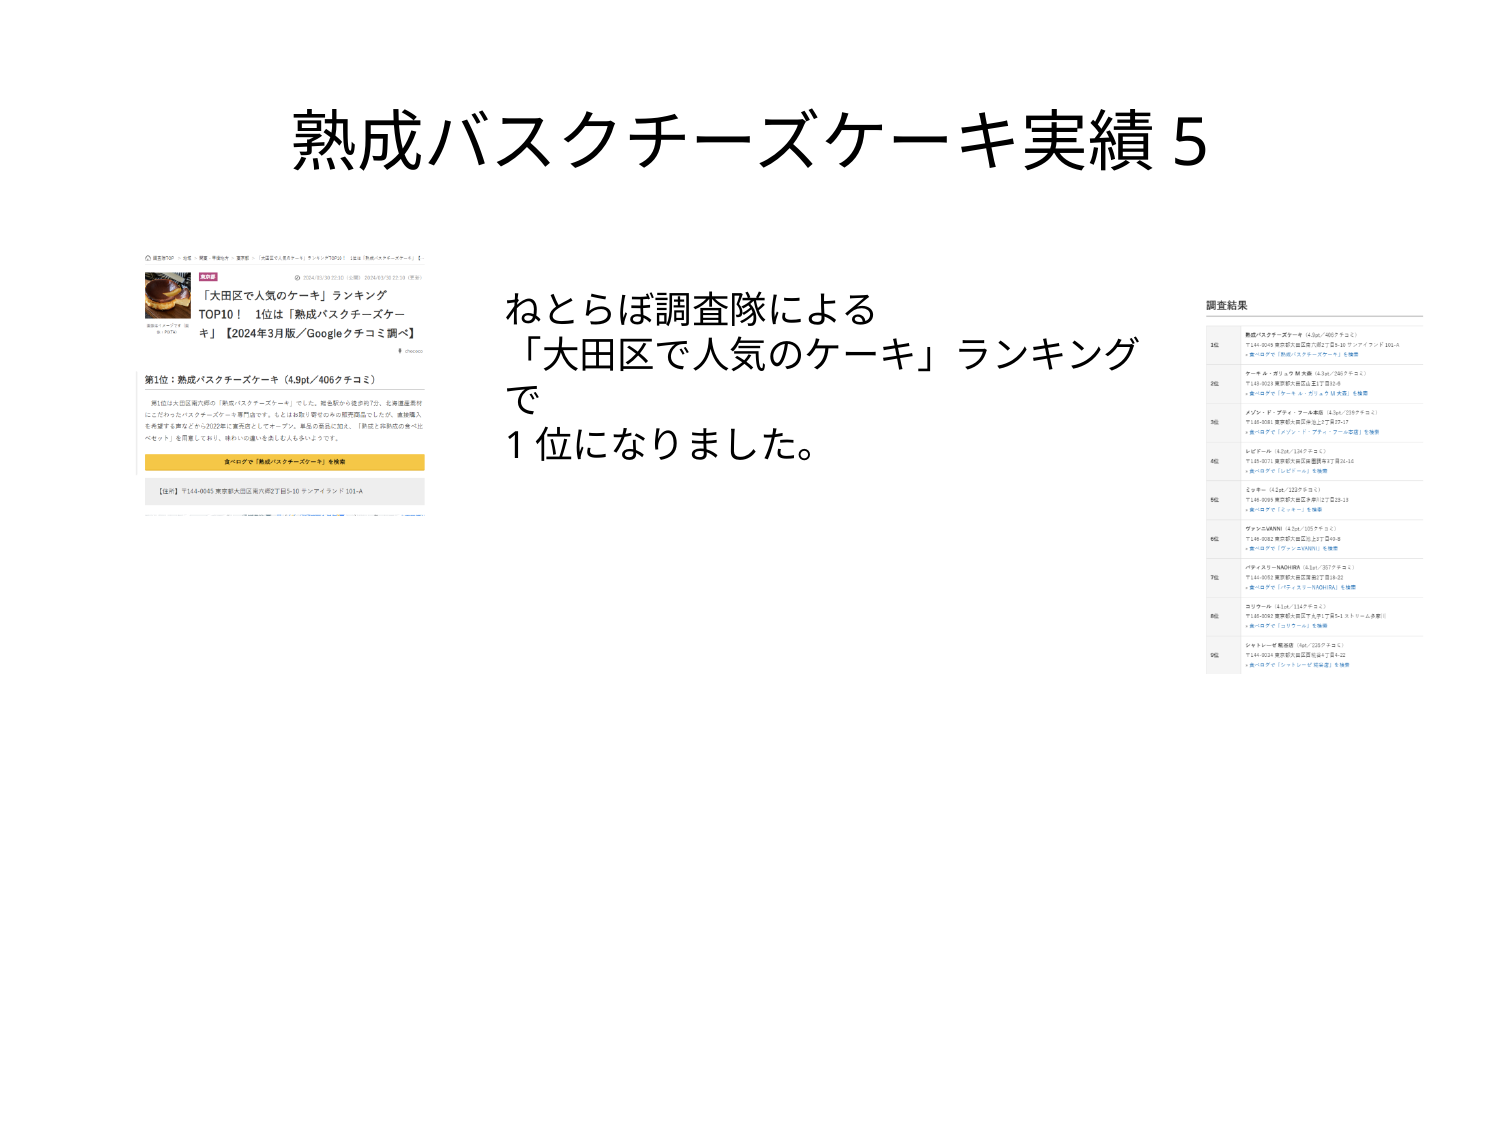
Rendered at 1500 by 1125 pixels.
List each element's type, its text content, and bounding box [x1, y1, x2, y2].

title 熟成バスクチーズケーキ実績5 [75, 45, 1425, 233]
text_box ねとらぼ調査隊による 「大田区で人気のケーキ」ランキングで 1位になりました。 [490, 278, 1176, 474]
picture [1198, 290, 1424, 675]
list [135, 243, 428, 516]
